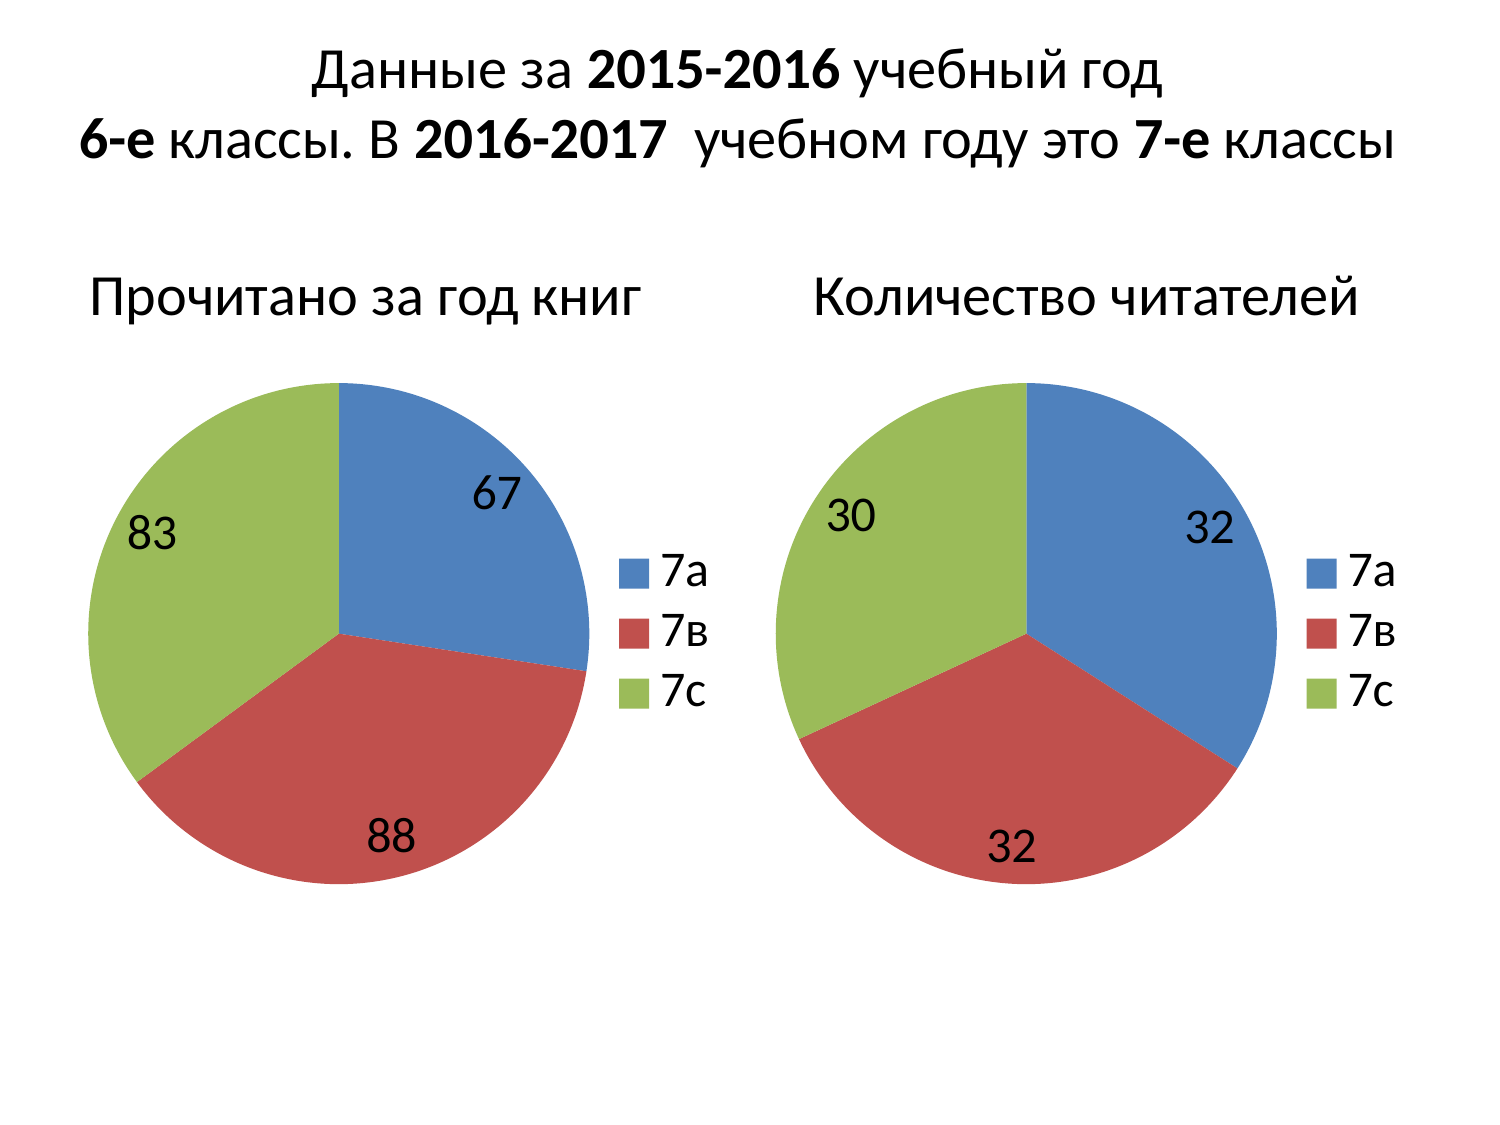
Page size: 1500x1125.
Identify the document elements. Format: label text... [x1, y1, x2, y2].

chart [74, 262, 738, 1006]
chart [762, 262, 1426, 1006]
text_box Прочитано за год книг Количество читателей [74, 249, 1425, 335]
title Данные за 2015-2016 учебный год 6-е классы. В 2016-2017 учебном году это 7-е классы [50, 37, 1425, 233]
